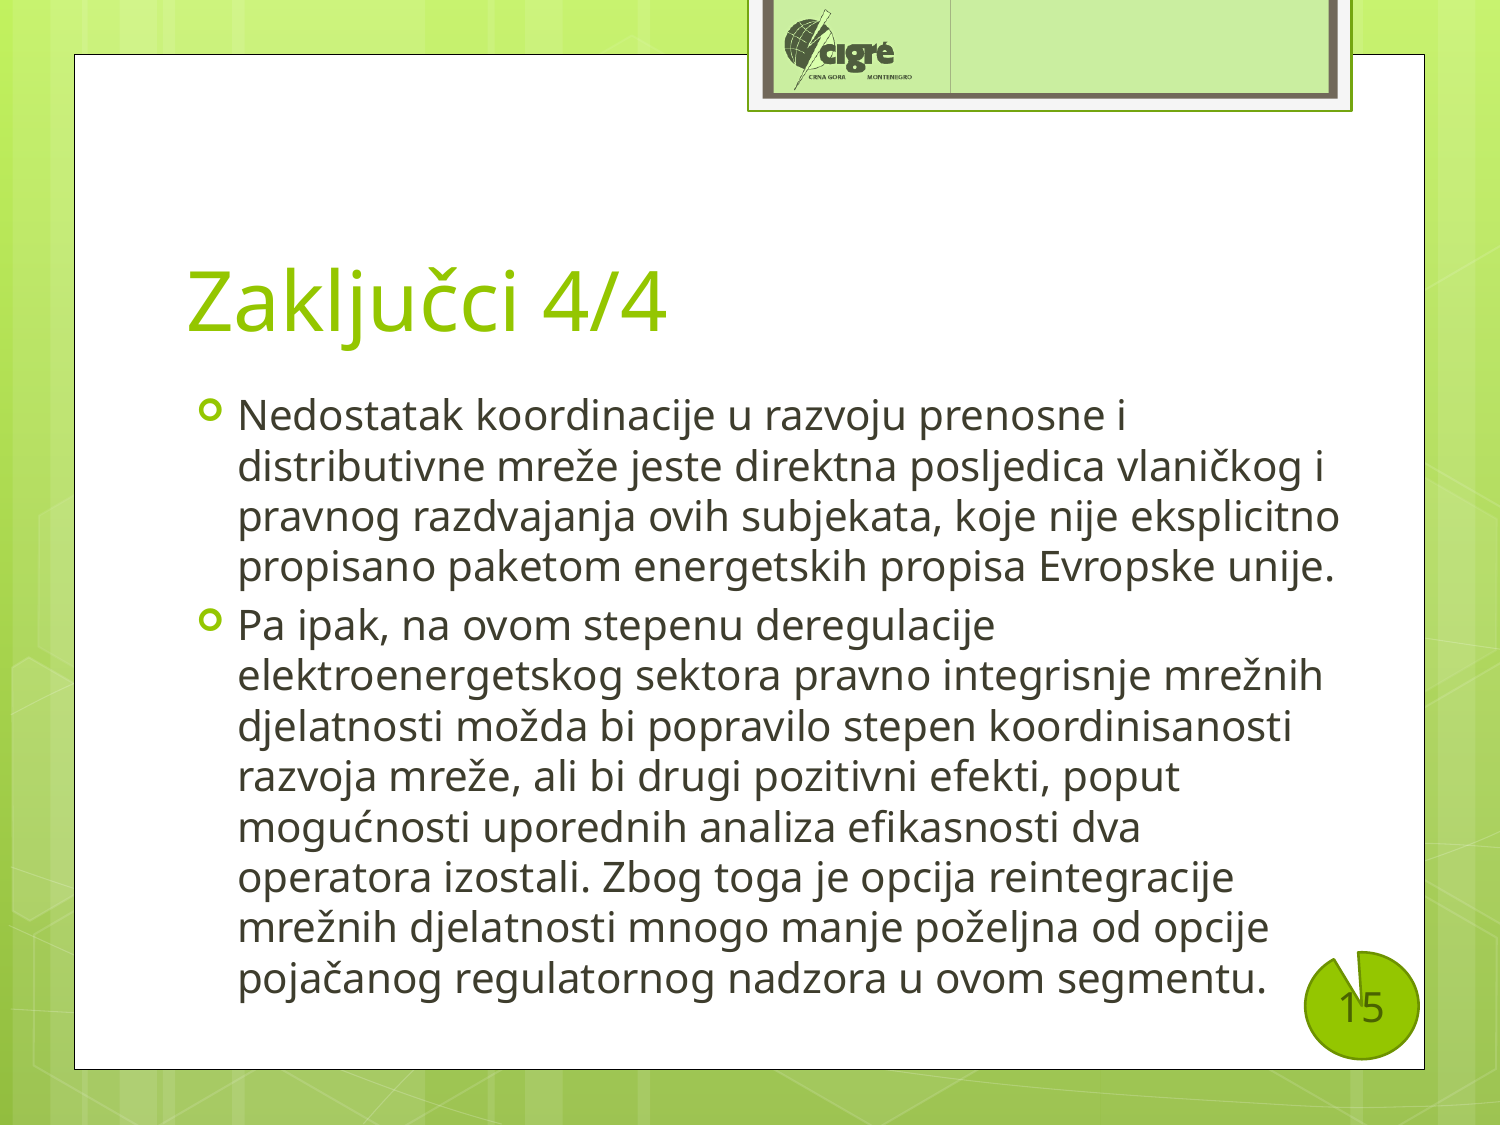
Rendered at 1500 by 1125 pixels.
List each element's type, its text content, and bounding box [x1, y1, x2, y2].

list Nedostatak koordinacije u razvoju prenosne i distributivne mreže jeste direktna posljedica vlaničkog i pravnog razdvajanja ovih subjekata, koje nije eksplicitno propisano paketom energetskih propisa Evropske unije. Pa ipak, na ovom stepenu deregulacije elektroenergetskog sektora pravno integrisnje mrežnih djelatnosti možda bi popravilo stepen koordinisanosti razvoja mreže, ali bi drugi pozitivni efekti, poput mogućnosti uporednih analiza efikasnosti dva operatora izostali. Zbog toga je opcija reintegracije mrežnih djelatnosti mnogo manje poželjna od opcije pojačanog regulatornog nadzora u ovom segmentu. [171, 381, 1362, 1060]
text_box 15 [1303, 950, 1420, 1061]
title Zaključci 4/4 [171, 168, 1324, 357]
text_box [773, 0, 1330, 93]
